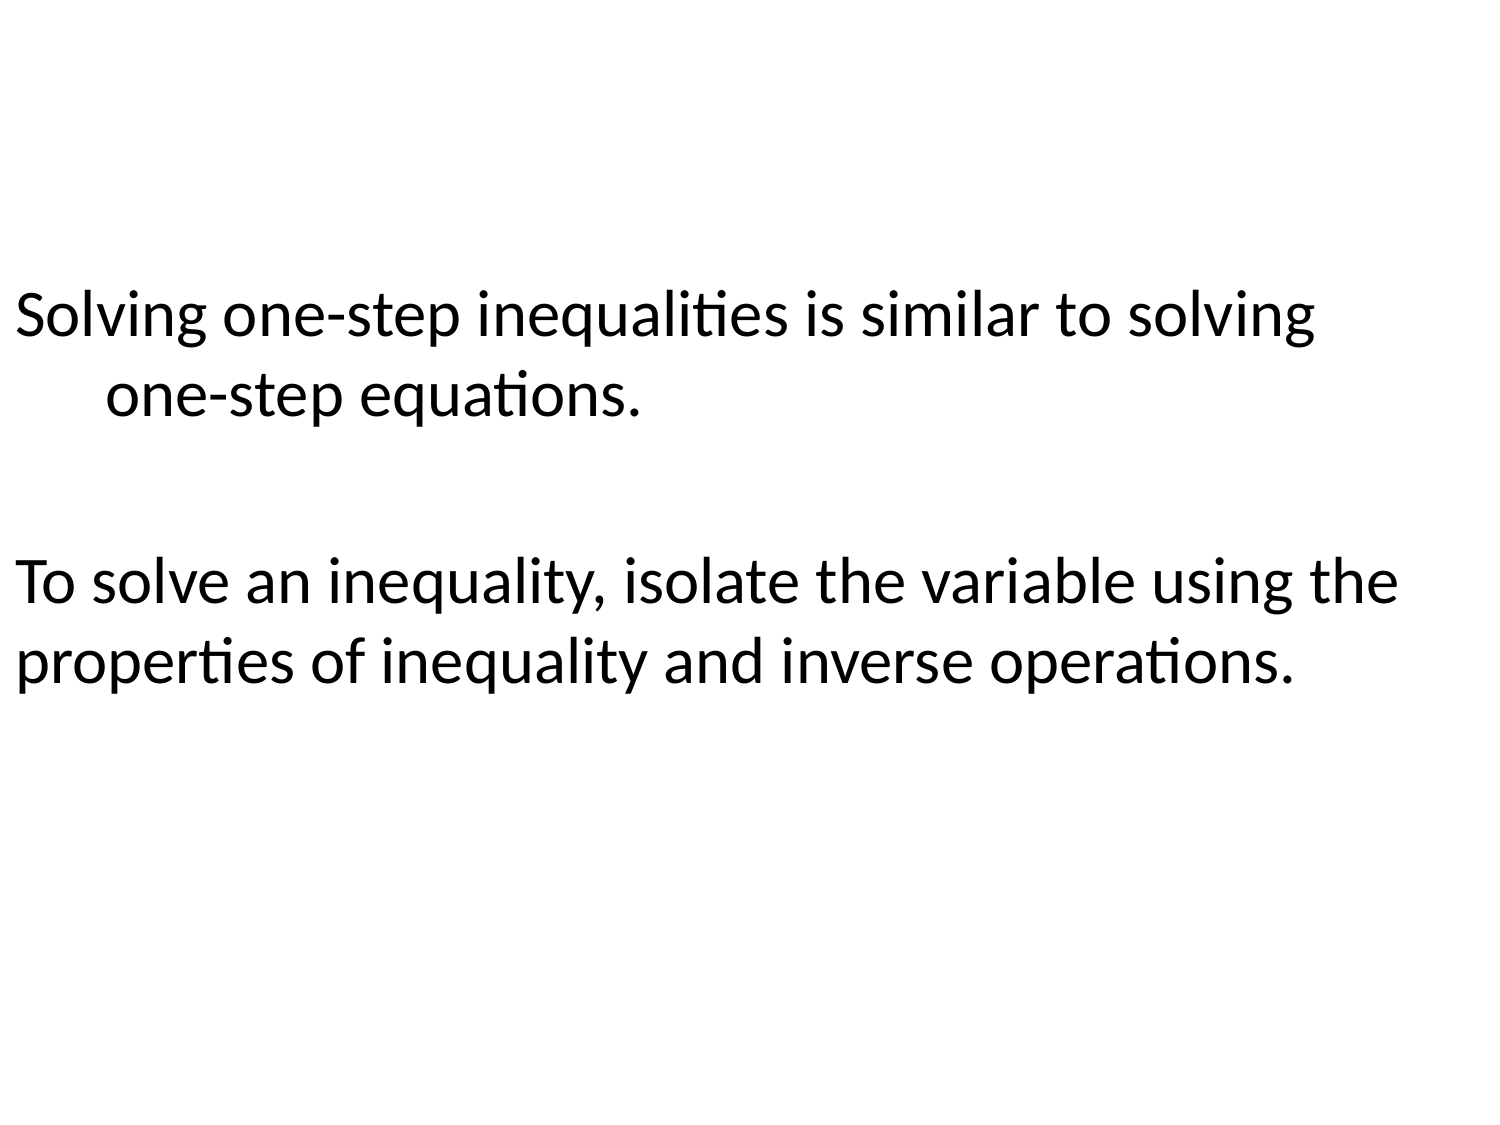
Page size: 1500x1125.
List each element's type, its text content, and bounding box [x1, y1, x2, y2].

list Solving one-step inequalities is similar to solving one-step equations. To solve an inequality, isolate the variable using the properties of inequality and inverse operations. [0, 262, 1500, 1005]
